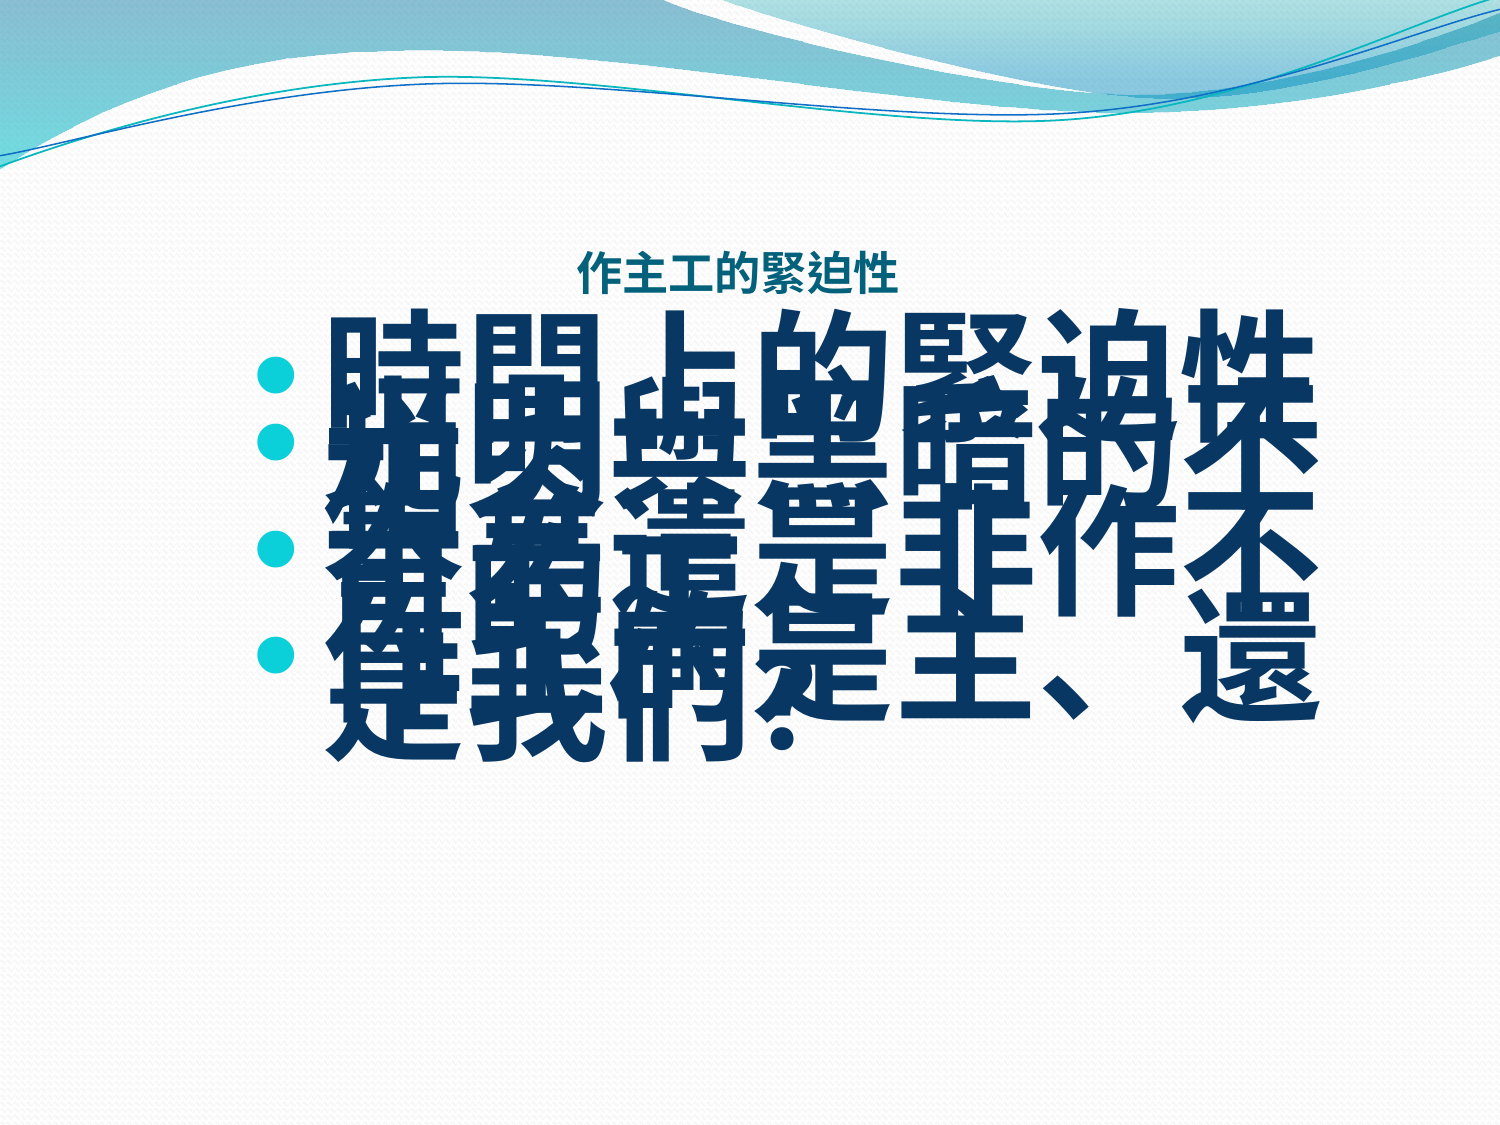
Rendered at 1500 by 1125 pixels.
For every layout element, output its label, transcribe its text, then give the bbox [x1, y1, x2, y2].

title 作主工的緊迫性 [125, 137, 1338, 300]
list 時間上的緊迫性 光明與黑暗的不相容 奉差遣是非作不可的工 作工的是主、還是我們？ [237, 412, 1363, 988]
